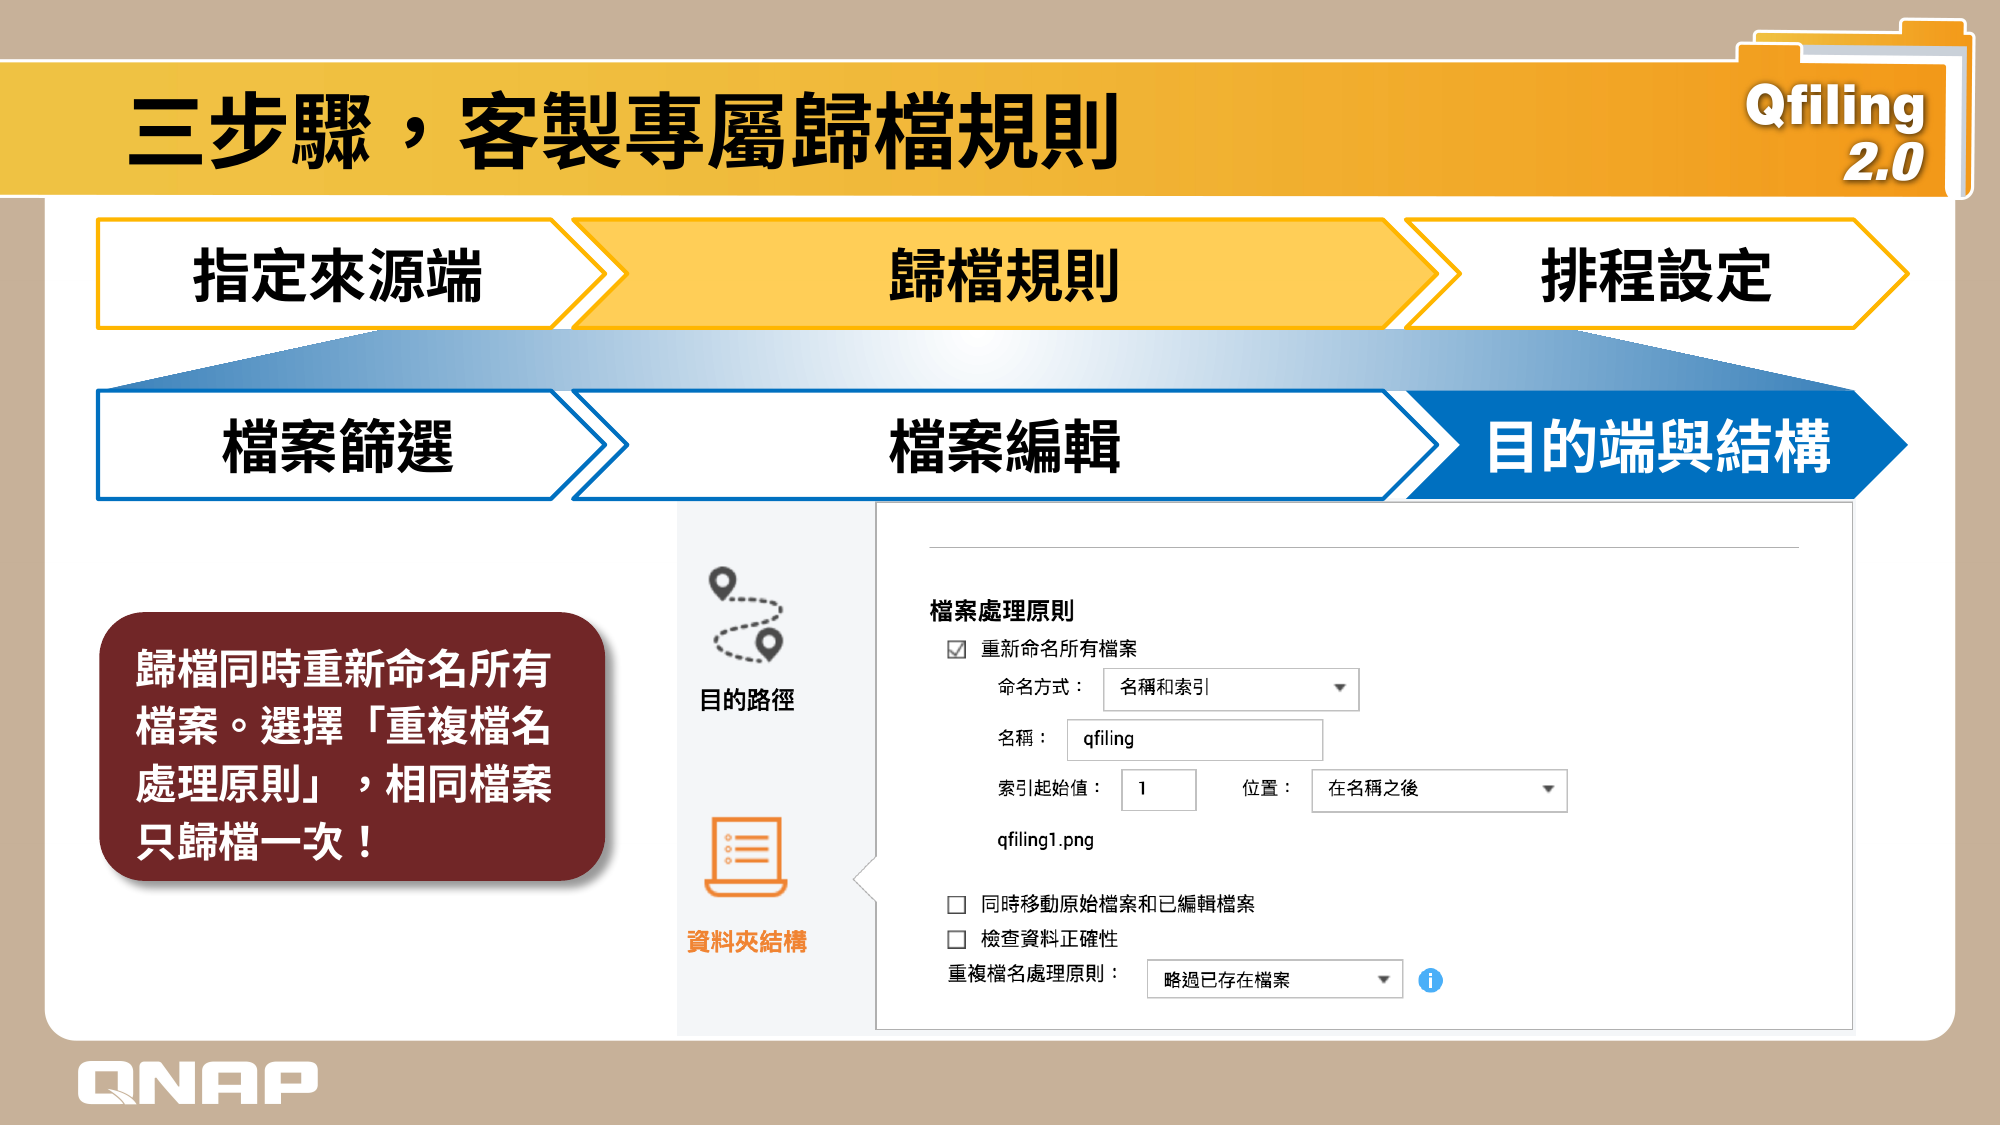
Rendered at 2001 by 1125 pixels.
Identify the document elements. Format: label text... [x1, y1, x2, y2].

text_box 檔案編輯 [571, 388, 1440, 502]
text_box 指定來源端 [95, 217, 608, 330]
text_box 歸檔同時重新命名所有檔案。選擇「重複檔名處理原則」，相同檔案只歸檔一次！ [120, 627, 577, 873]
text_box 歸檔規則 [571, 217, 1440, 330]
picture [0, 0, 2000, 1125]
text_box [101, 327, 1854, 393]
text_box [99, 612, 606, 881]
text_box 目的端與結構 [1403, 388, 1911, 499]
text_box 檔案篩選 [95, 388, 608, 502]
title 三步驟，客製專屬歸檔規則 [109, 61, 1611, 198]
text_box 排程設定 [1403, 217, 1911, 330]
